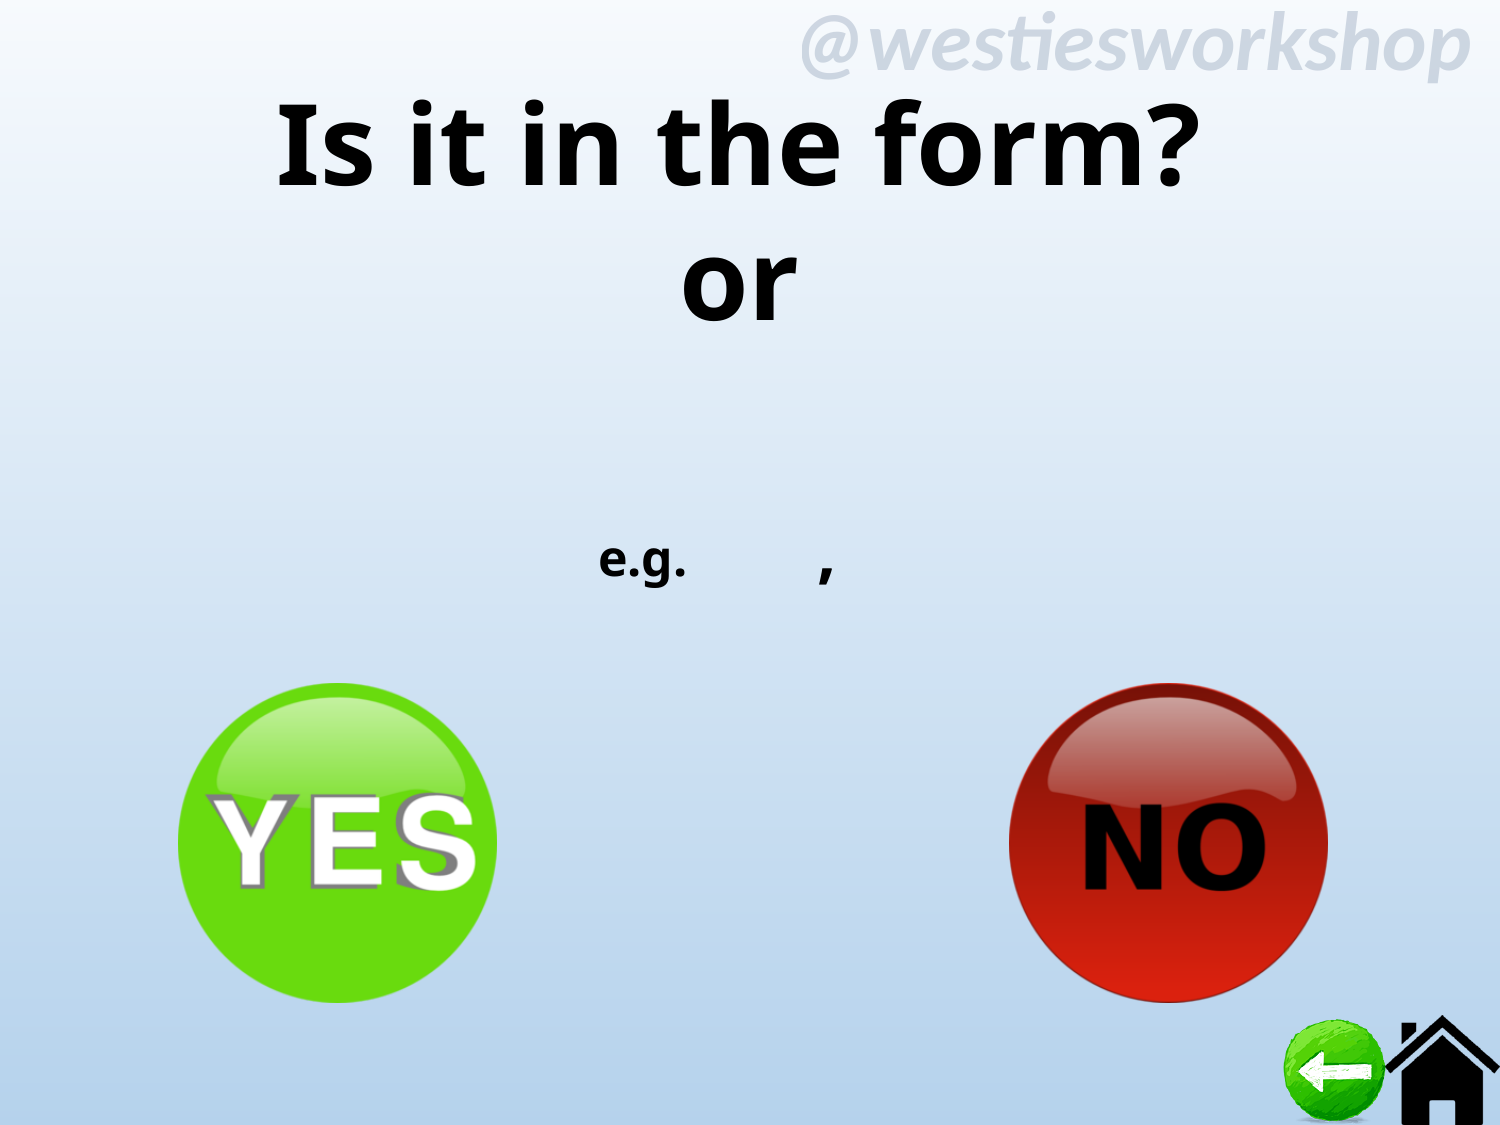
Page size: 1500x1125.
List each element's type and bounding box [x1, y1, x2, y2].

picture [1281, 1015, 1500, 1125]
picture [178, 683, 497, 1003]
picture [1009, 683, 1328, 1003]
